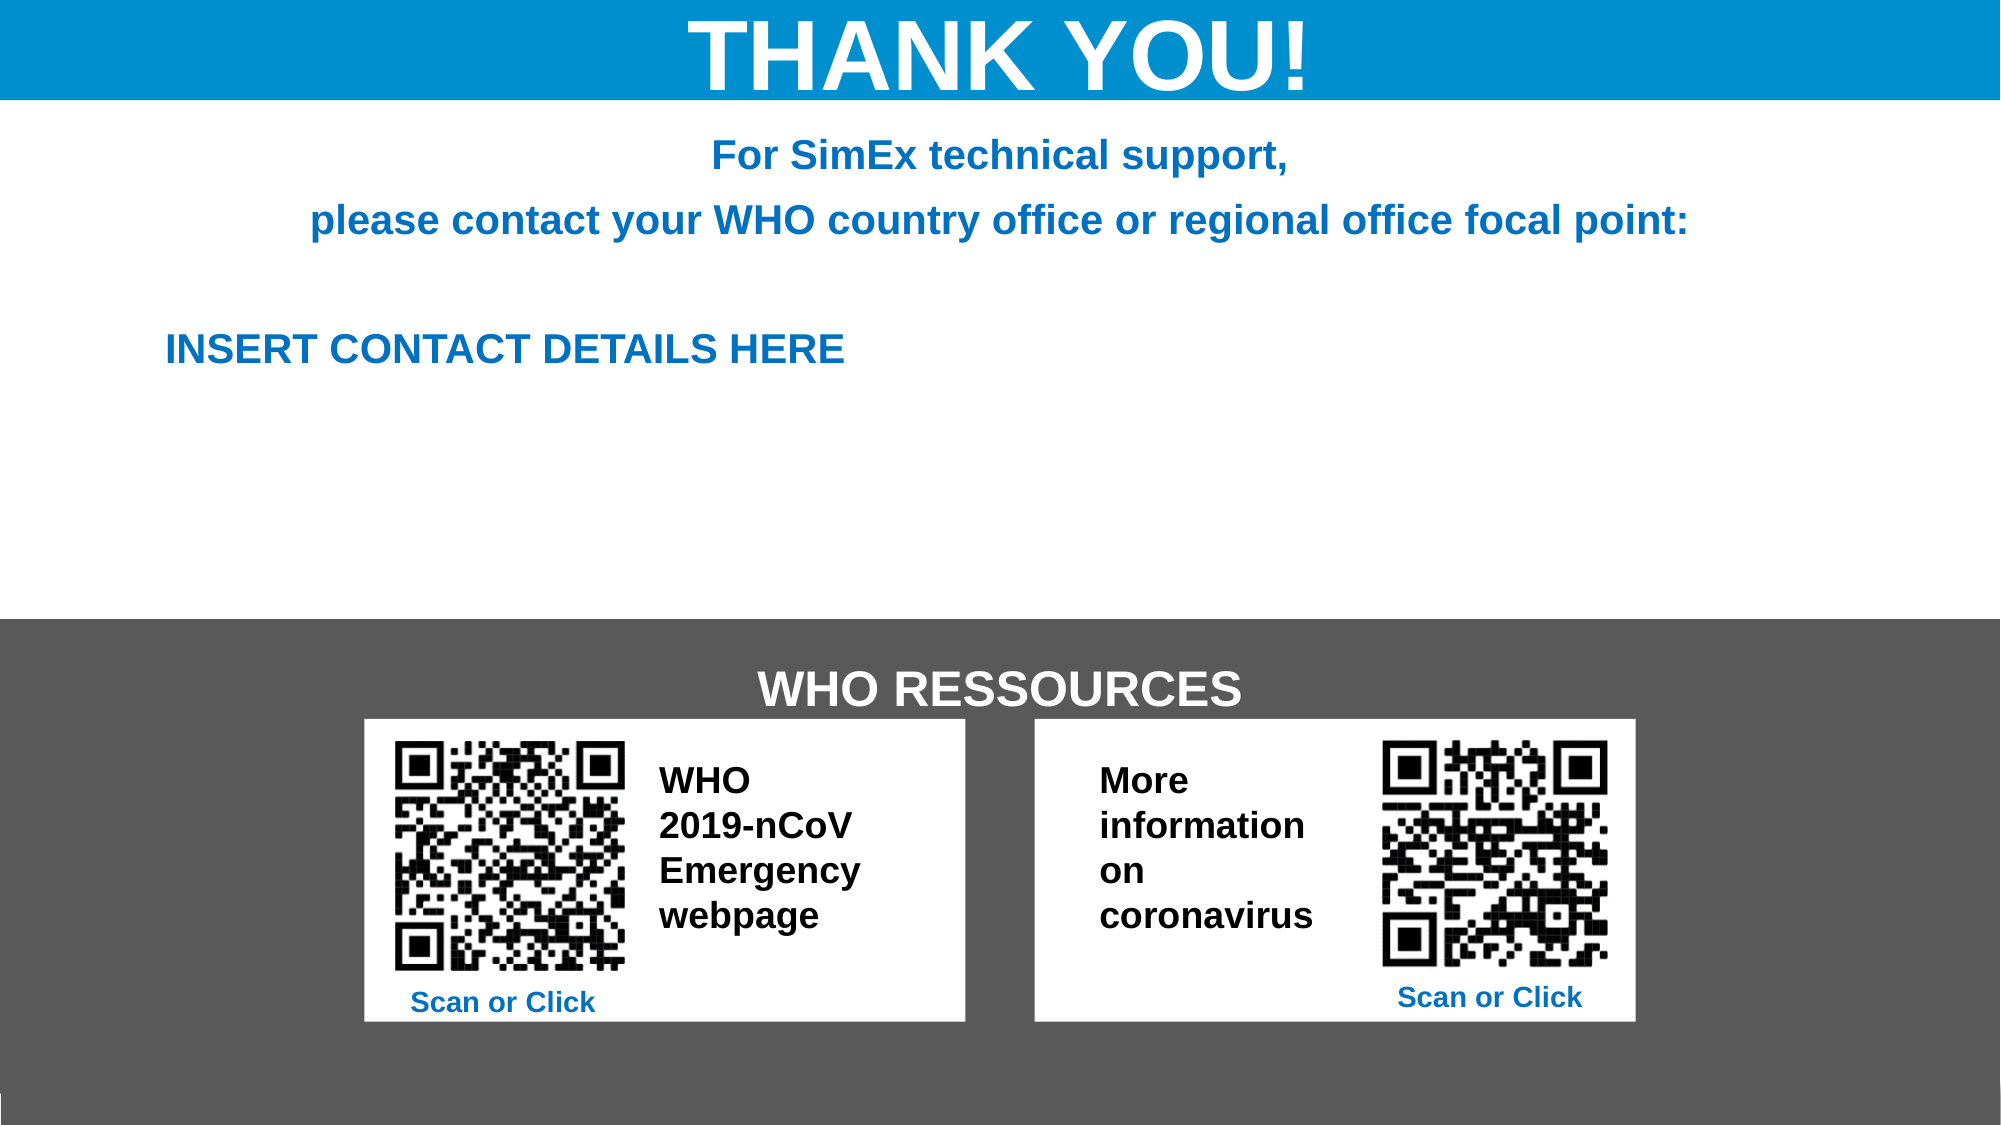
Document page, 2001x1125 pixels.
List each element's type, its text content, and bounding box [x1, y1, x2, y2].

text_box THANK YOU! [0, 0, 2000, 119]
picture [1374, 730, 1616, 978]
text_box Scan or Click [395, 988, 625, 1026]
text_box WHO 2019-nCoV Emergency webpage [364, 718, 966, 1022]
picture [389, 733, 633, 980]
text_box Scan or Click [1382, 986, 1612, 1021]
text_box WHO RESSOURCES [0, 619, 2000, 1094]
text_box For SimEx technical support, please contact your WHO country office or regional office focal point: INSERT CONTACT DETAILS HERE [0, 120, 2000, 380]
text_box More information on coronavirus [1034, 718, 1636, 1022]
